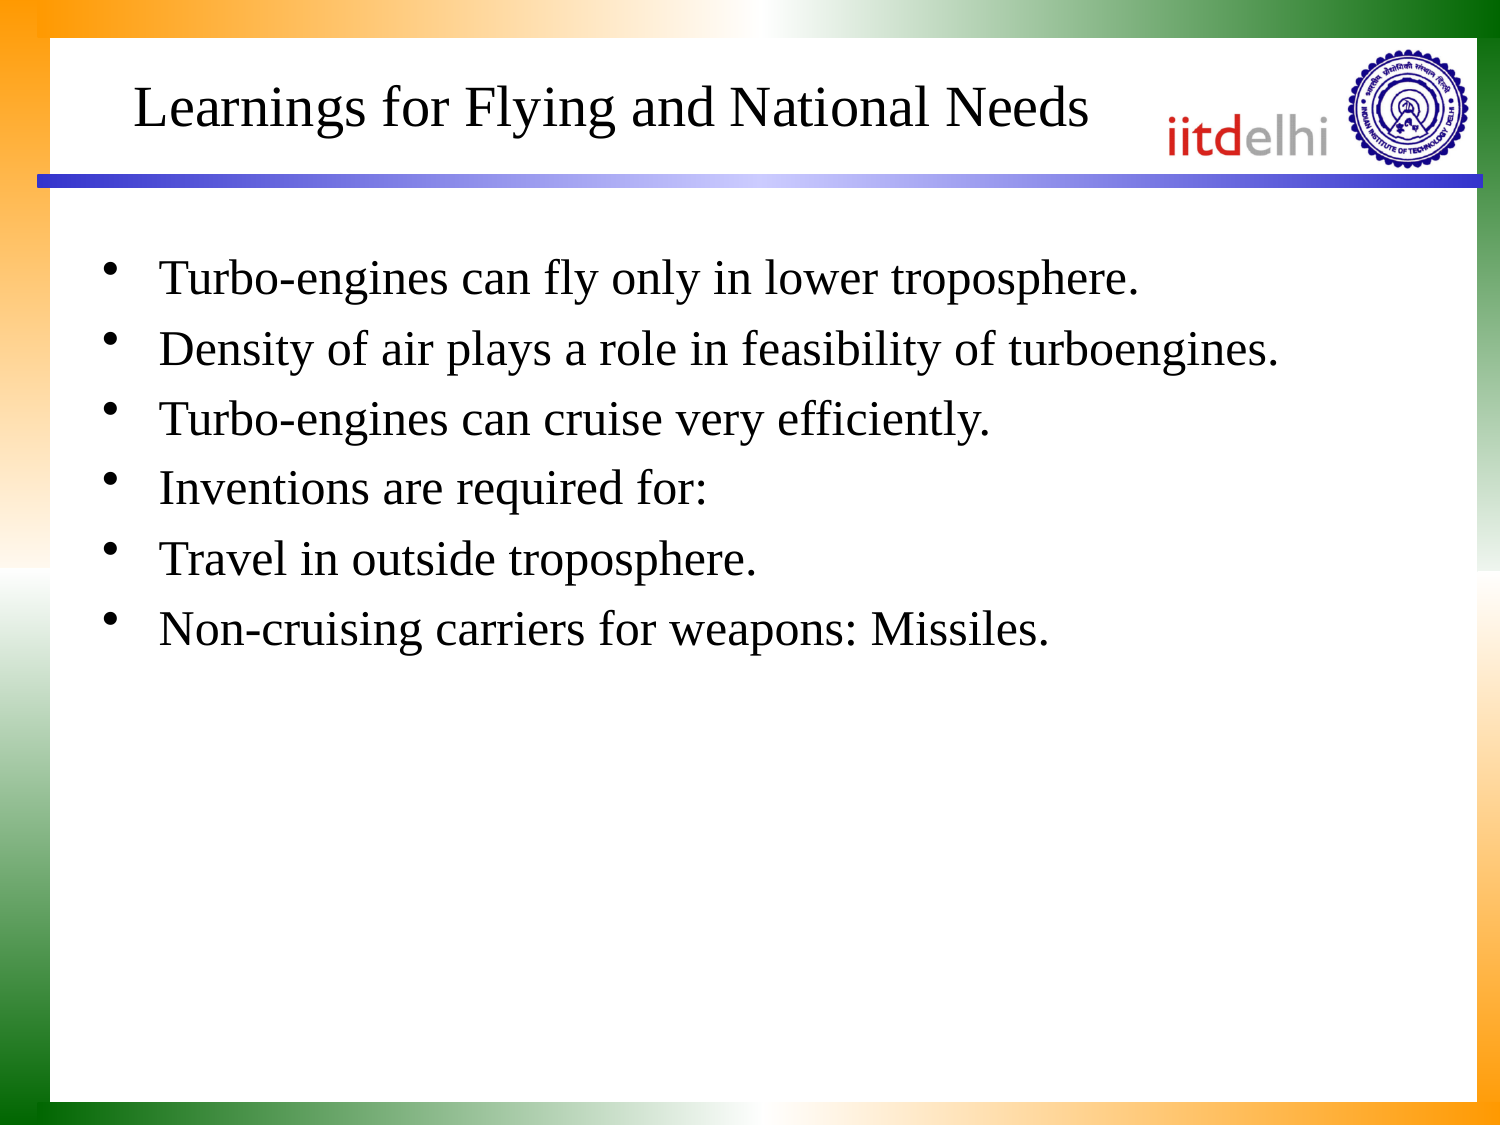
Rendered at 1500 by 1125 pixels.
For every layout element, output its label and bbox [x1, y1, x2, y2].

text_box [0, 0, 1500, 1125]
